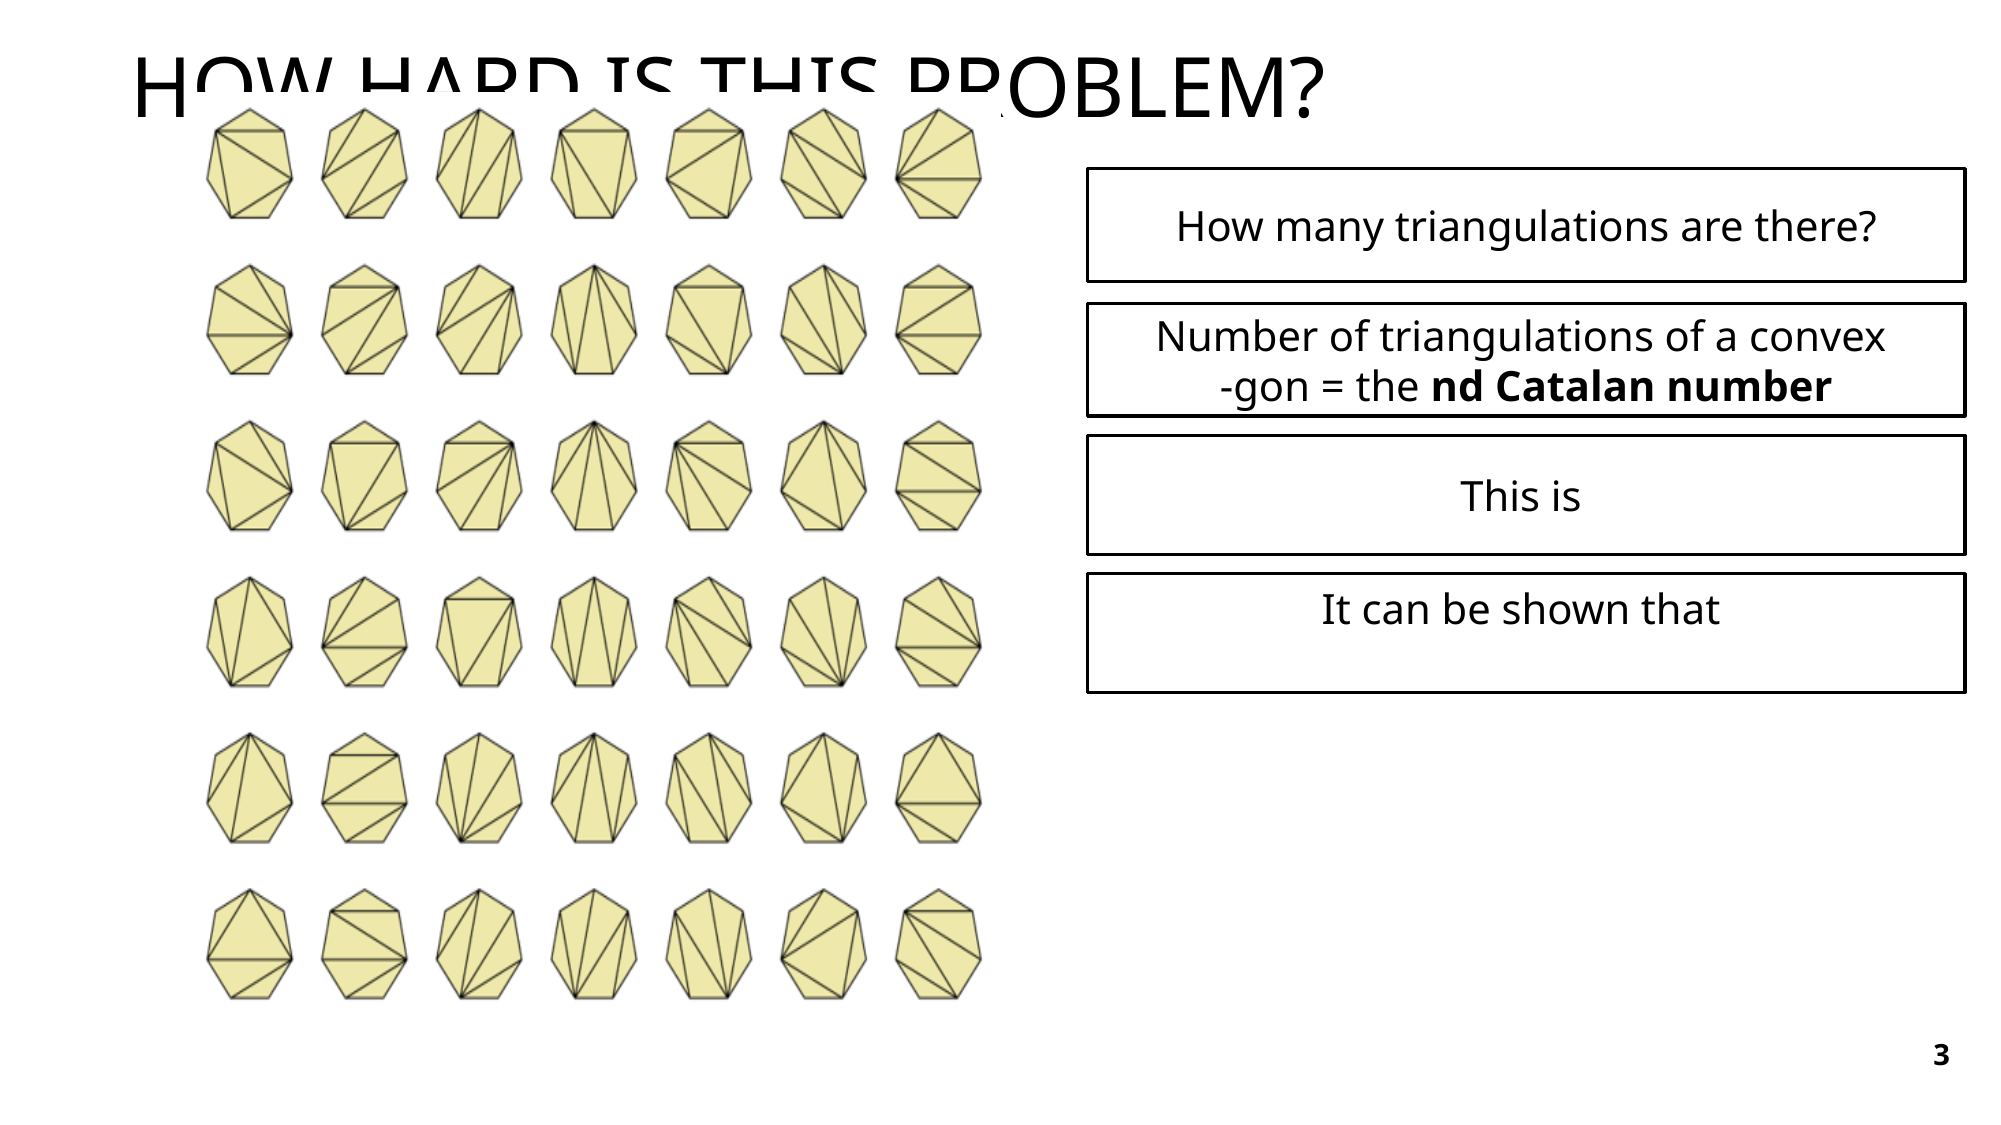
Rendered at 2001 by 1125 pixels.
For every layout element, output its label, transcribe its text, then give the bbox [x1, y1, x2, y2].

slide_number 3 [1874, 1026, 1966, 1087]
picture [194, 92, 1002, 1016]
title How hard is this Problem? [115, 0, 1845, 169]
text_box How many triangulations are there? [1086, 167, 1967, 283]
